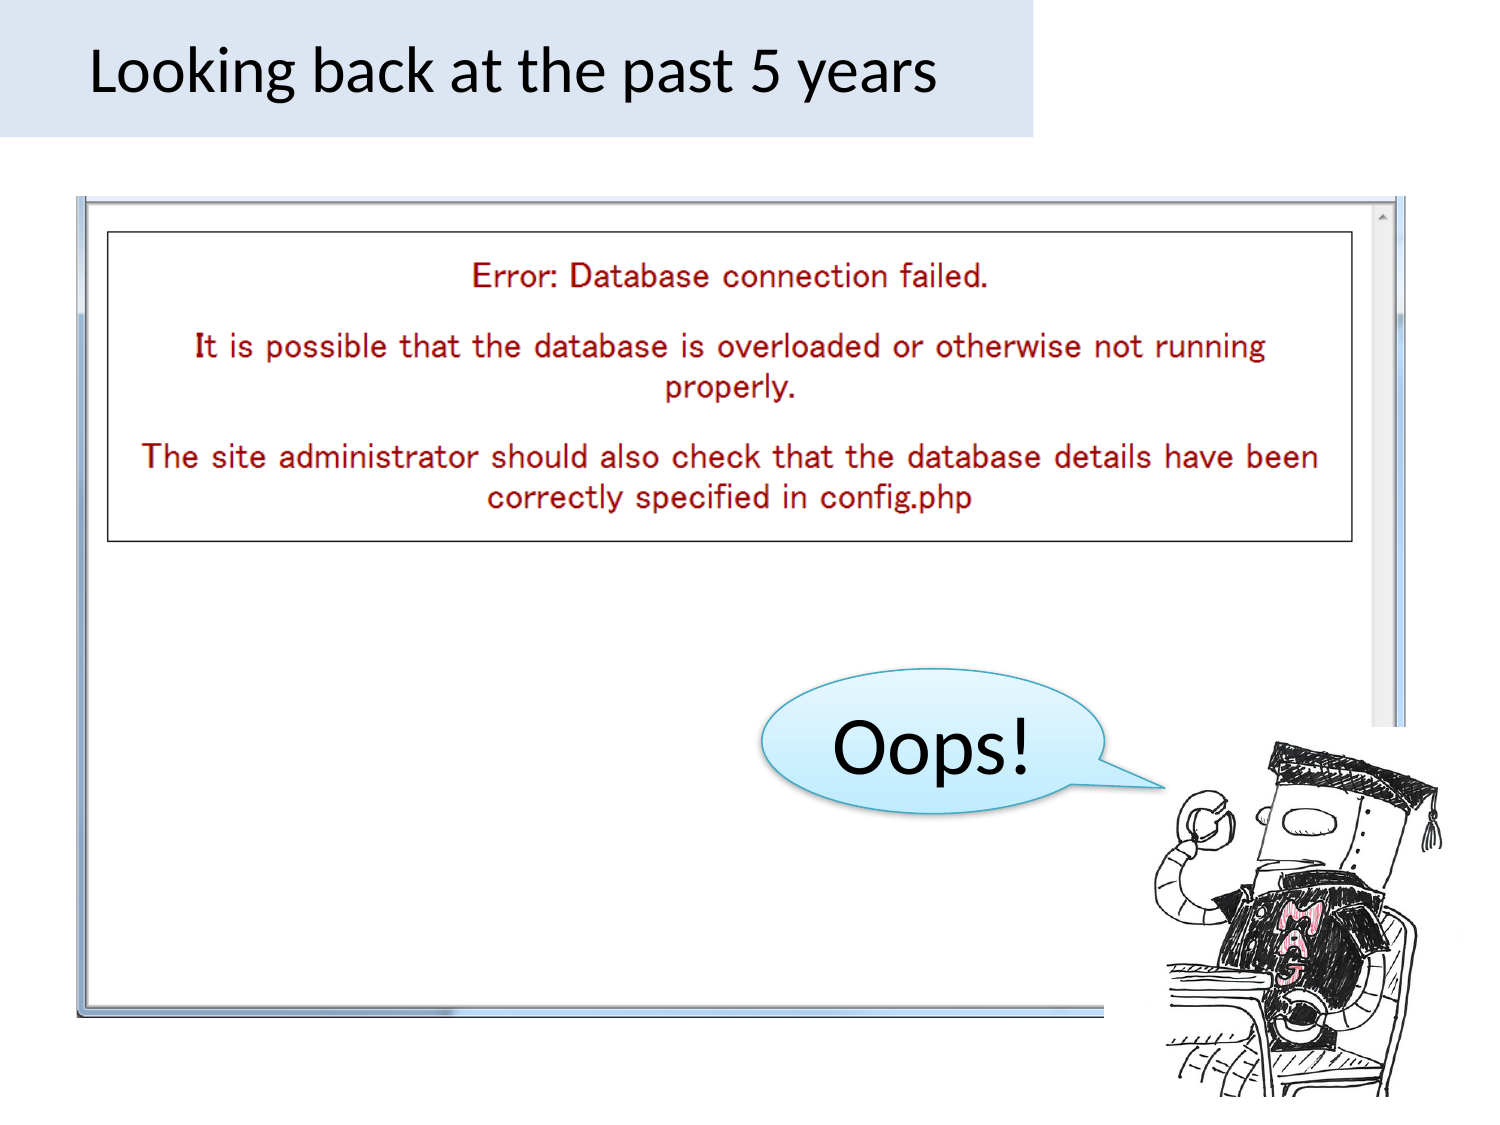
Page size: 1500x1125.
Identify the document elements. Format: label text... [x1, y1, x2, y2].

picture [76, 195, 1480, 1098]
title Looking back at the past 5 years [0, 0, 1034, 138]
